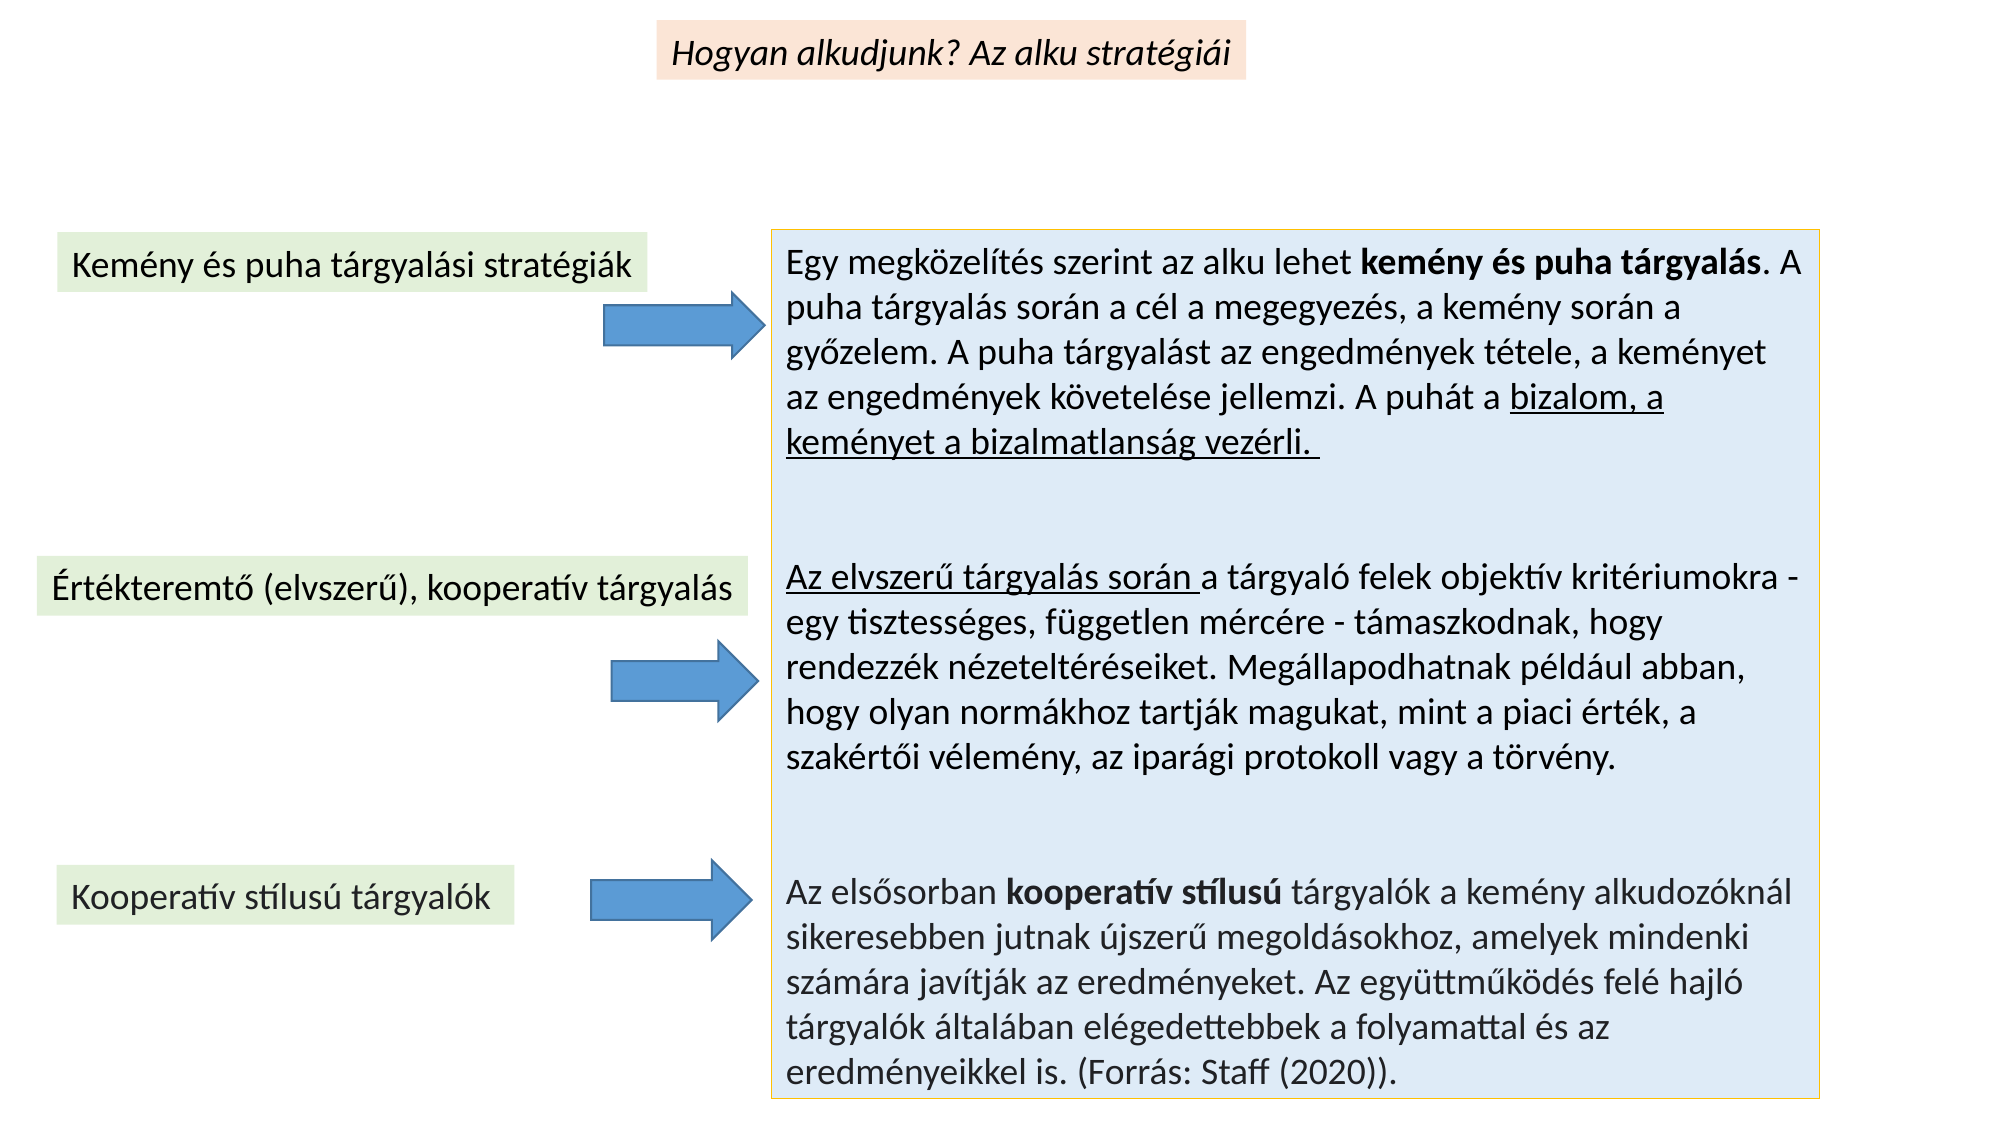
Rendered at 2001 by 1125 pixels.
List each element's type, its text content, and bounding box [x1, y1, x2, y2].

text_box Hogyan alkudjunk? Az alku stratégiái [656, 20, 1247, 80]
text_box [603, 290, 767, 361]
text_box Értékteremtő (elvszerű), kooperatív tárgyalás [36, 555, 748, 616]
text_box Kooperatív stílusú tárgyalók [56, 864, 515, 925]
text_box Kemény és puha tárgyalási stratégiák [57, 232, 648, 292]
text_box [590, 857, 754, 943]
text_box [610, 638, 760, 724]
text_box Egy megközelítés szerint az alku lehet kemény és puha tárgyalás. A puha tárgyalás során a cél a megegyezés, a kemény során a győzelem. A puha tárgyalást az engedmények tétele, a keményet az engedmények követelése jellemzi. A puhát a bizalom, a keményet a bizalmatlanság vezérli. Az elvszerű tárgyalás során a tárgyaló felek objektív kritériumokra - egy tisztességes, független mércére - támaszkodnak, hogy rendezzék nézeteltéréseiket. Megállapodhatnak például abban, hogy olyan normákhoz tartják magukat, mint a piaci érték, a szakértői vélemény, az iparági protokoll vagy a törvény. Az elsősorban kooperatív stílusú tárgyalók a kemény alkudozóknál sikeresebben jutnak újszerű megoldásokhoz, amelyek mindenki számára javítják az eredményeket. Az együttműködés felé hajló tárgyalók általában elégedettebbek a folyamattal és az eredményeikkel is. (Forrás: Staff (2020)). [771, 229, 1820, 1099]
